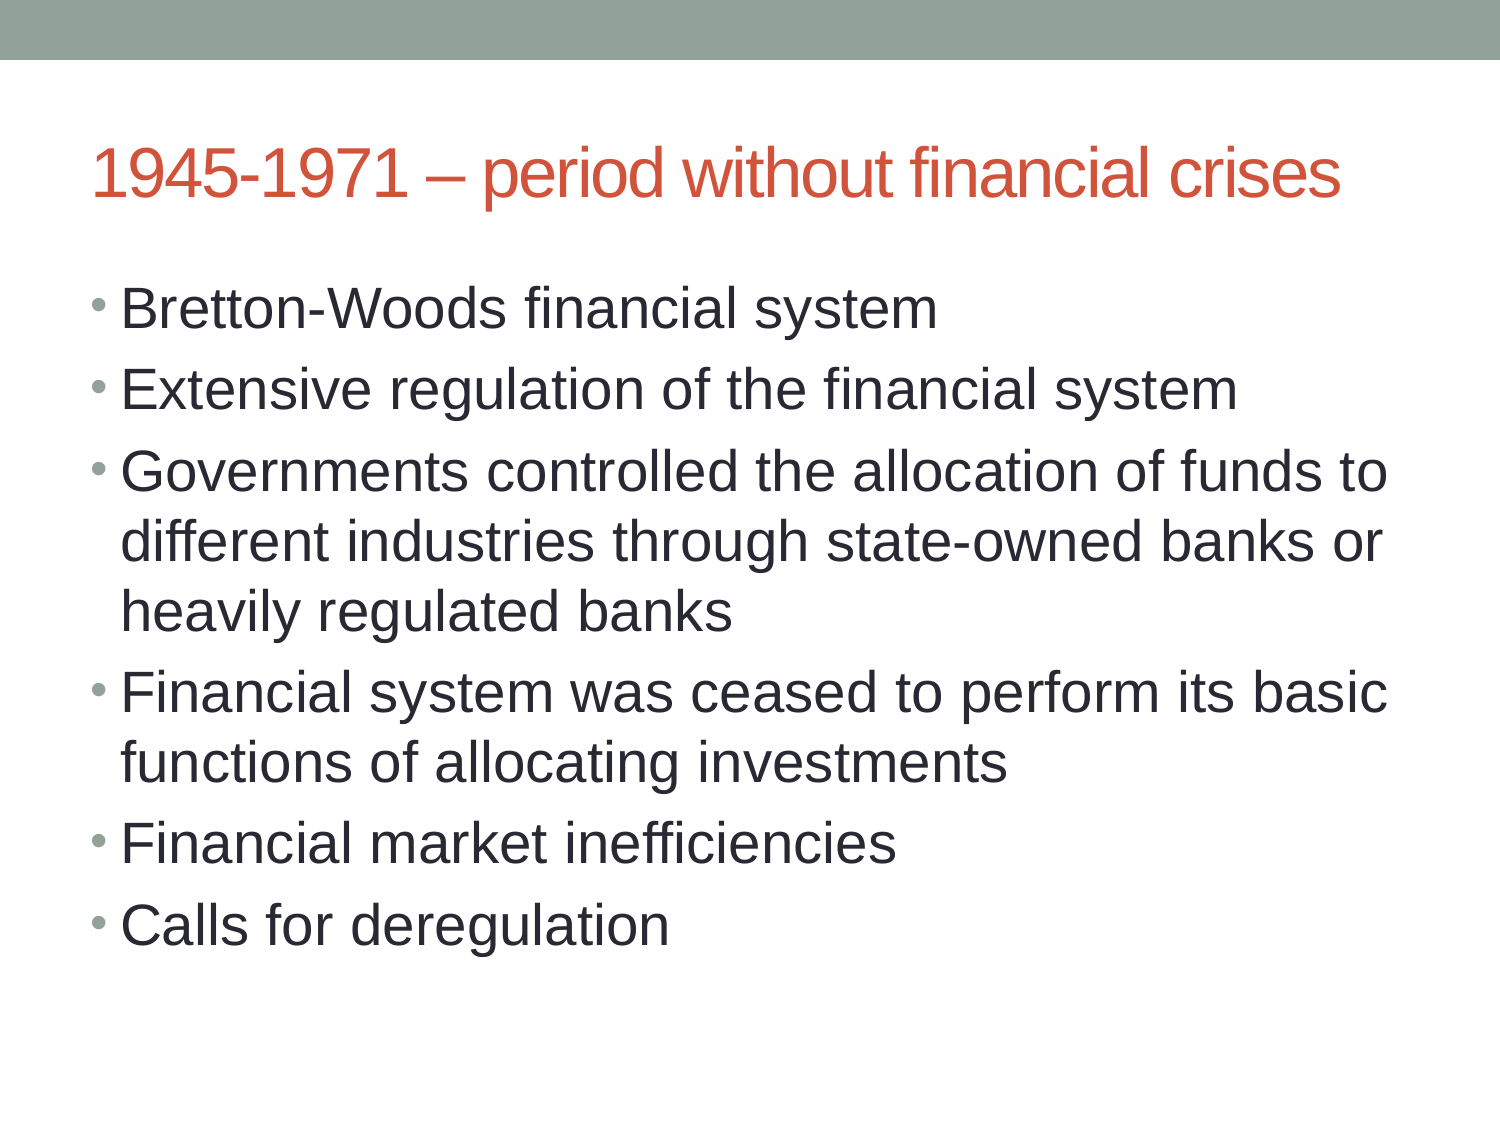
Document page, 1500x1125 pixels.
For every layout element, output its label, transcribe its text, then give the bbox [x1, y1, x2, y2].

title 1945-1971 – period without financial crises [75, 87, 1472, 250]
list Bretton-Woods financial system Extensive regulation of the financial system Governments controlled the allocation of funds to different industries through state-owned banks or heavily regulated banks Financial system was ceased to perform its basic functions of allocating investments Financial market inefficiencies Calls for deregulation [75, 262, 1425, 1063]
